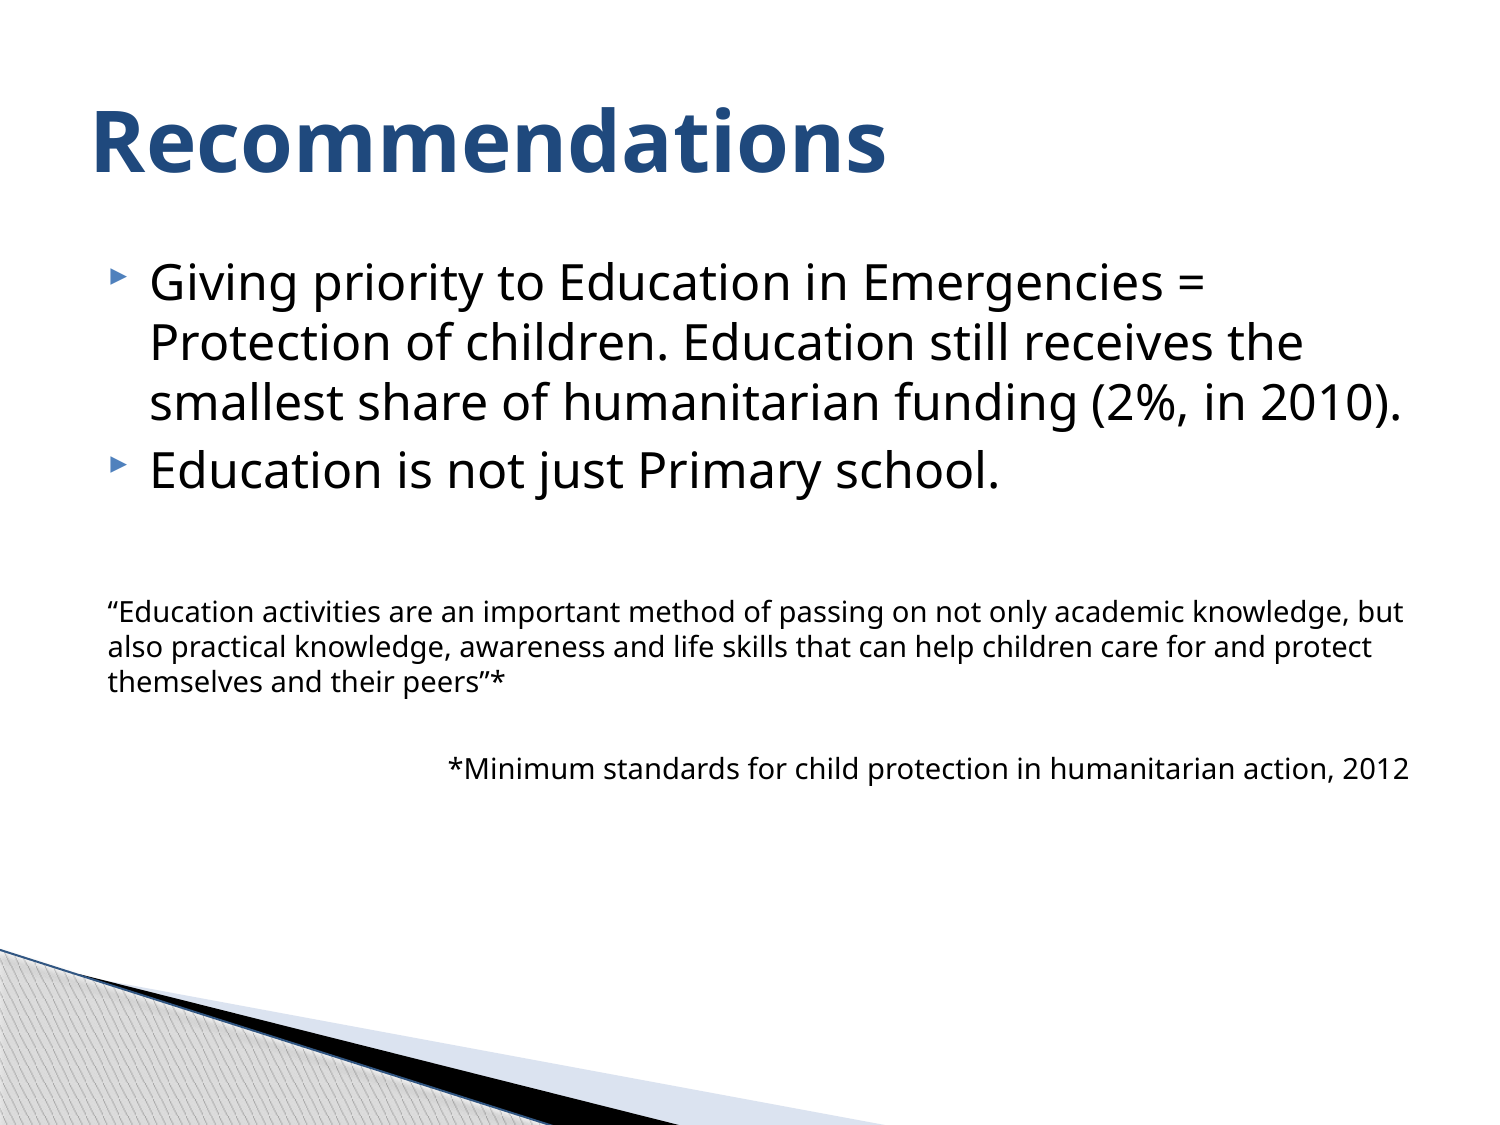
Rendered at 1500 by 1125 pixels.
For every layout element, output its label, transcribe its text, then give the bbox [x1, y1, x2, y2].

list Giving priority to Education in Emergencies = Protection of children. Education still receives the smallest share of humanitarian funding (2%, in 2010). Education is not just Primary school. “Education activities are an important method of passing on not only academic knowledge, but also practical knowledge, awareness and life skills that can help children care for and protect themselves and their peers”* *Minimum standards for child protection in humanitarian action, 2012 [75, 243, 1425, 986]
title Recommendations [75, 45, 1425, 233]
